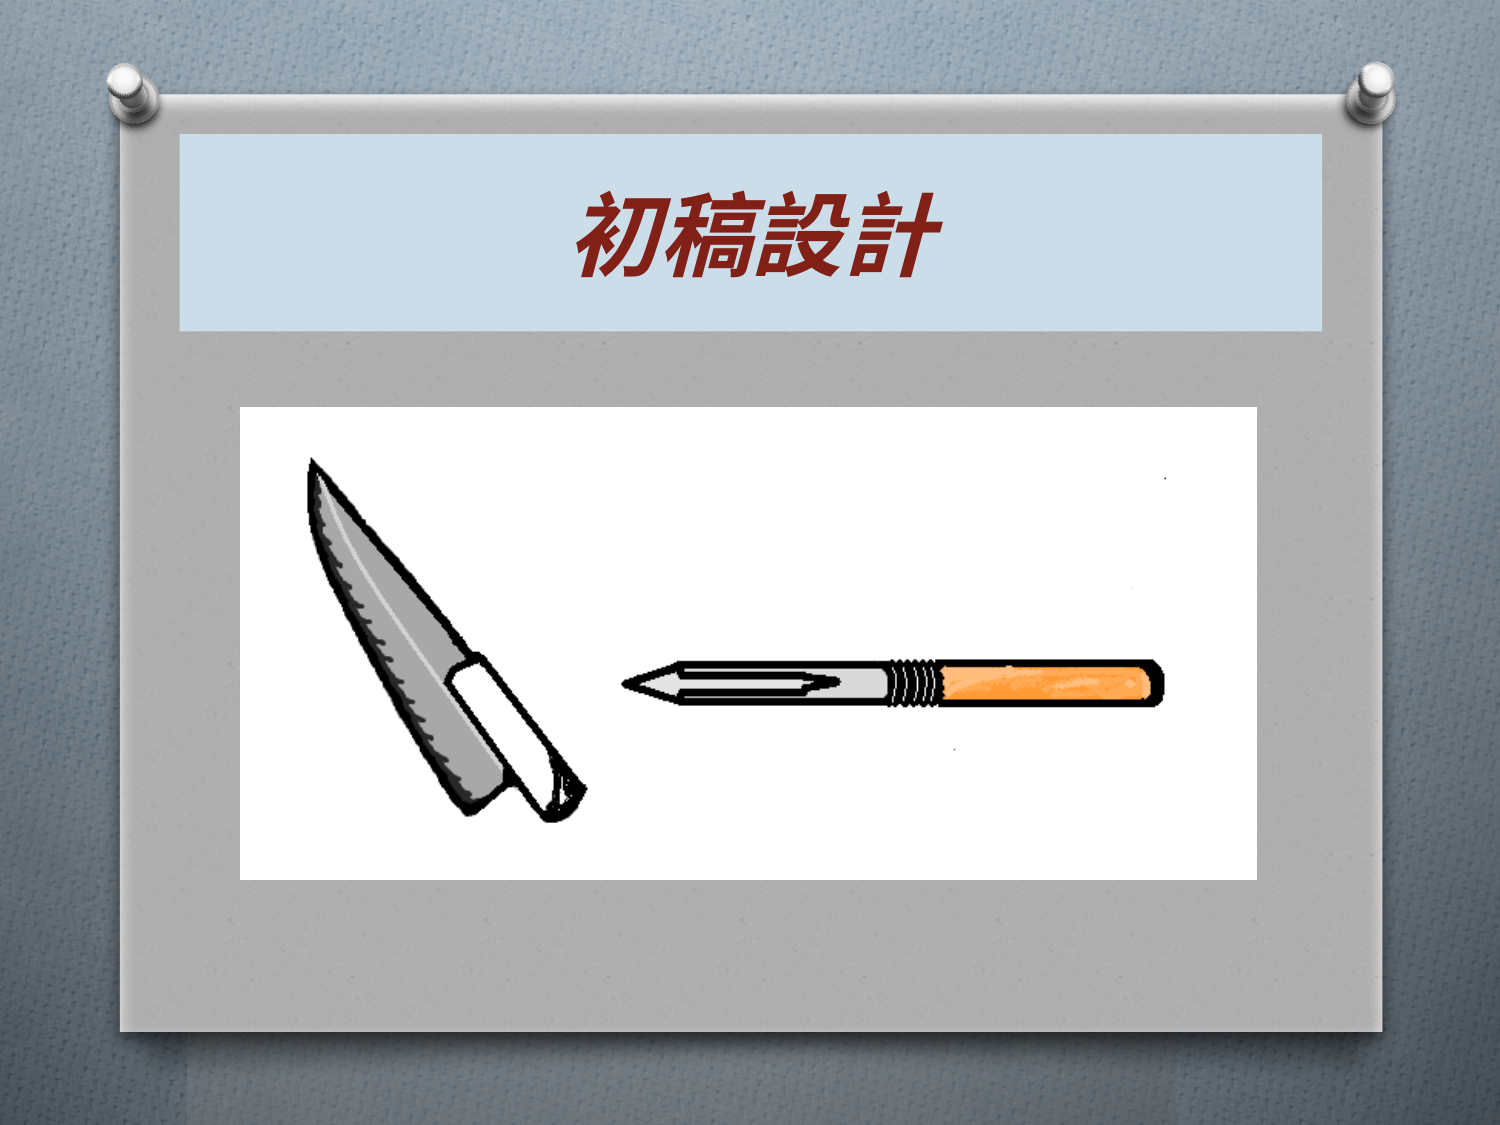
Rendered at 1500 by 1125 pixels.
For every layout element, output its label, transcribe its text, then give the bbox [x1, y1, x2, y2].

picture [75, 29, 198, 153]
picture [1317, 35, 1439, 156]
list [239, 406, 1257, 880]
title 初稿設計 [179, 134, 1323, 332]
